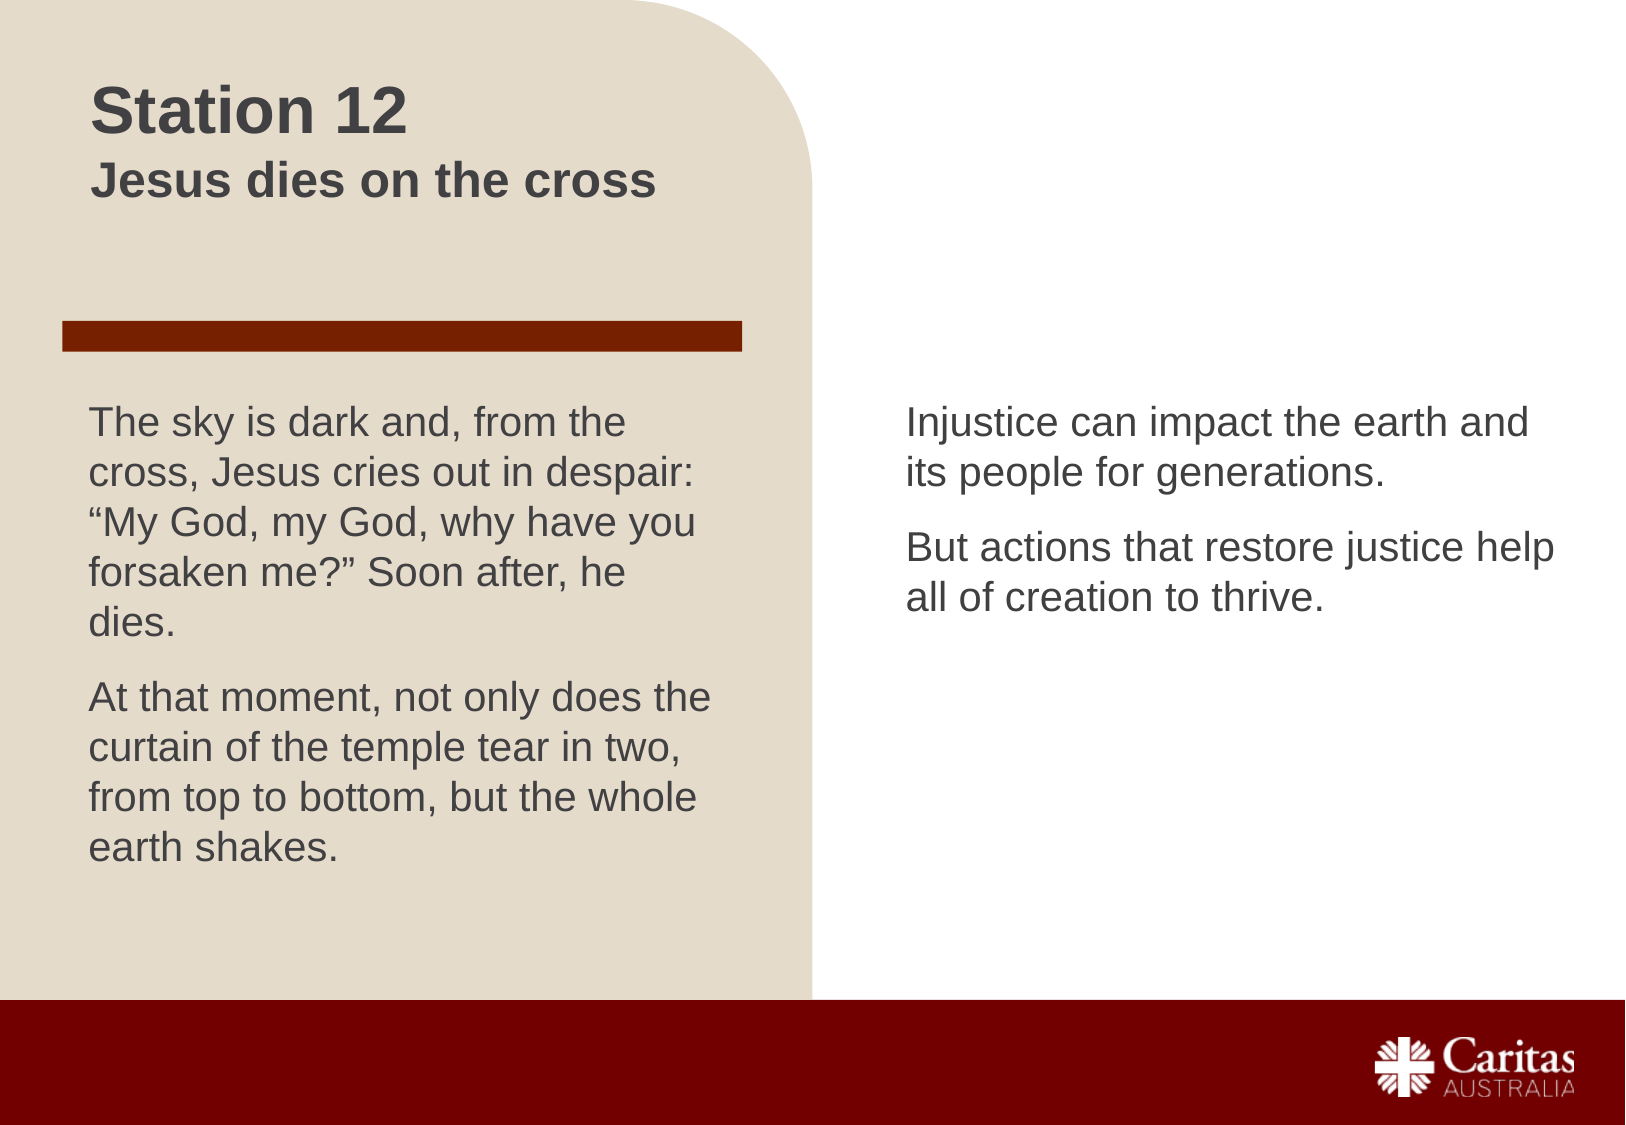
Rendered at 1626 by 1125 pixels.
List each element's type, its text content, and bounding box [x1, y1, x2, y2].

list Injustice can impact the earth and its people for generations. But actions that restore justice help all of creation to thrive. [890, 387, 1575, 976]
text_box [62, 320, 743, 352]
title Station 12 Jesus dies on the cross [75, 59, 756, 216]
list The sky is dark and, from the cross, Jesus cries out in despair: “My God, my God, why have you forsaken me?” Soon after, he dies. At that moment, not only does the curtain of the temple tear in two, from top to bottom, but the whole earth shakes. [73, 387, 737, 976]
